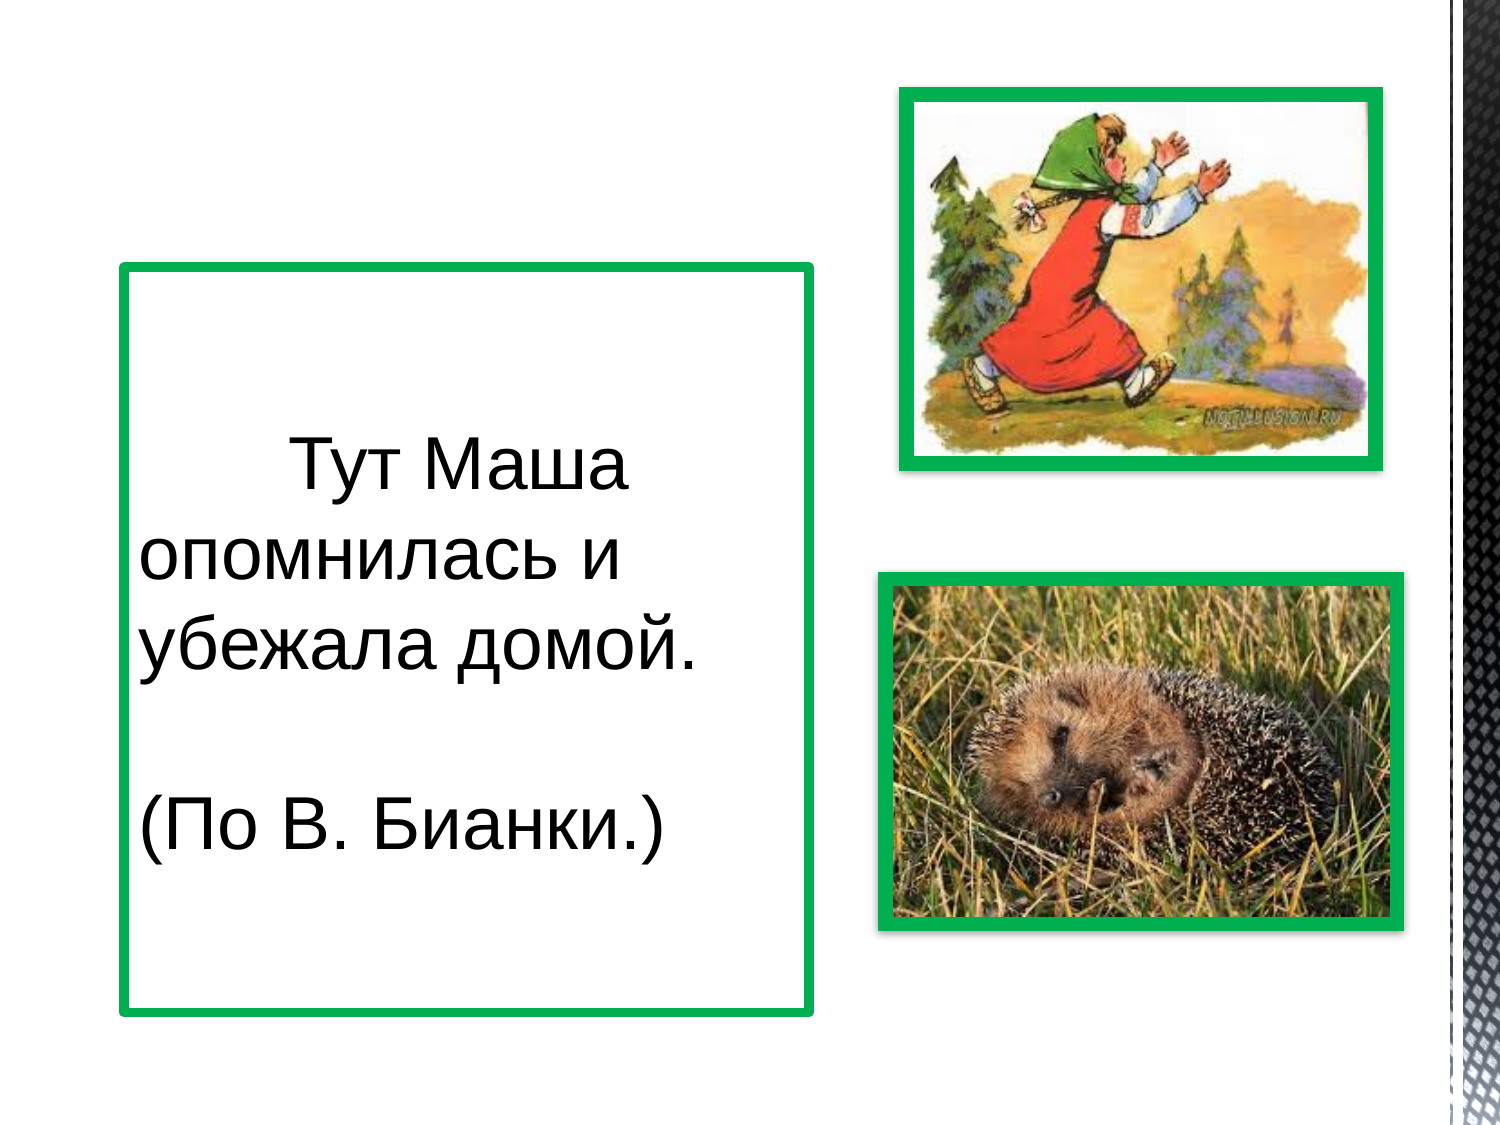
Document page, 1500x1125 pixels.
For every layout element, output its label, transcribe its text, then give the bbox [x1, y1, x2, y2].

title Тут Маша опомнилась и убежала домой. (По В. Бианки.) [123, 267, 809, 1013]
picture [1447, 0, 1500, 1125]
picture [913, 101, 1369, 457]
picture [892, 585, 1390, 918]
